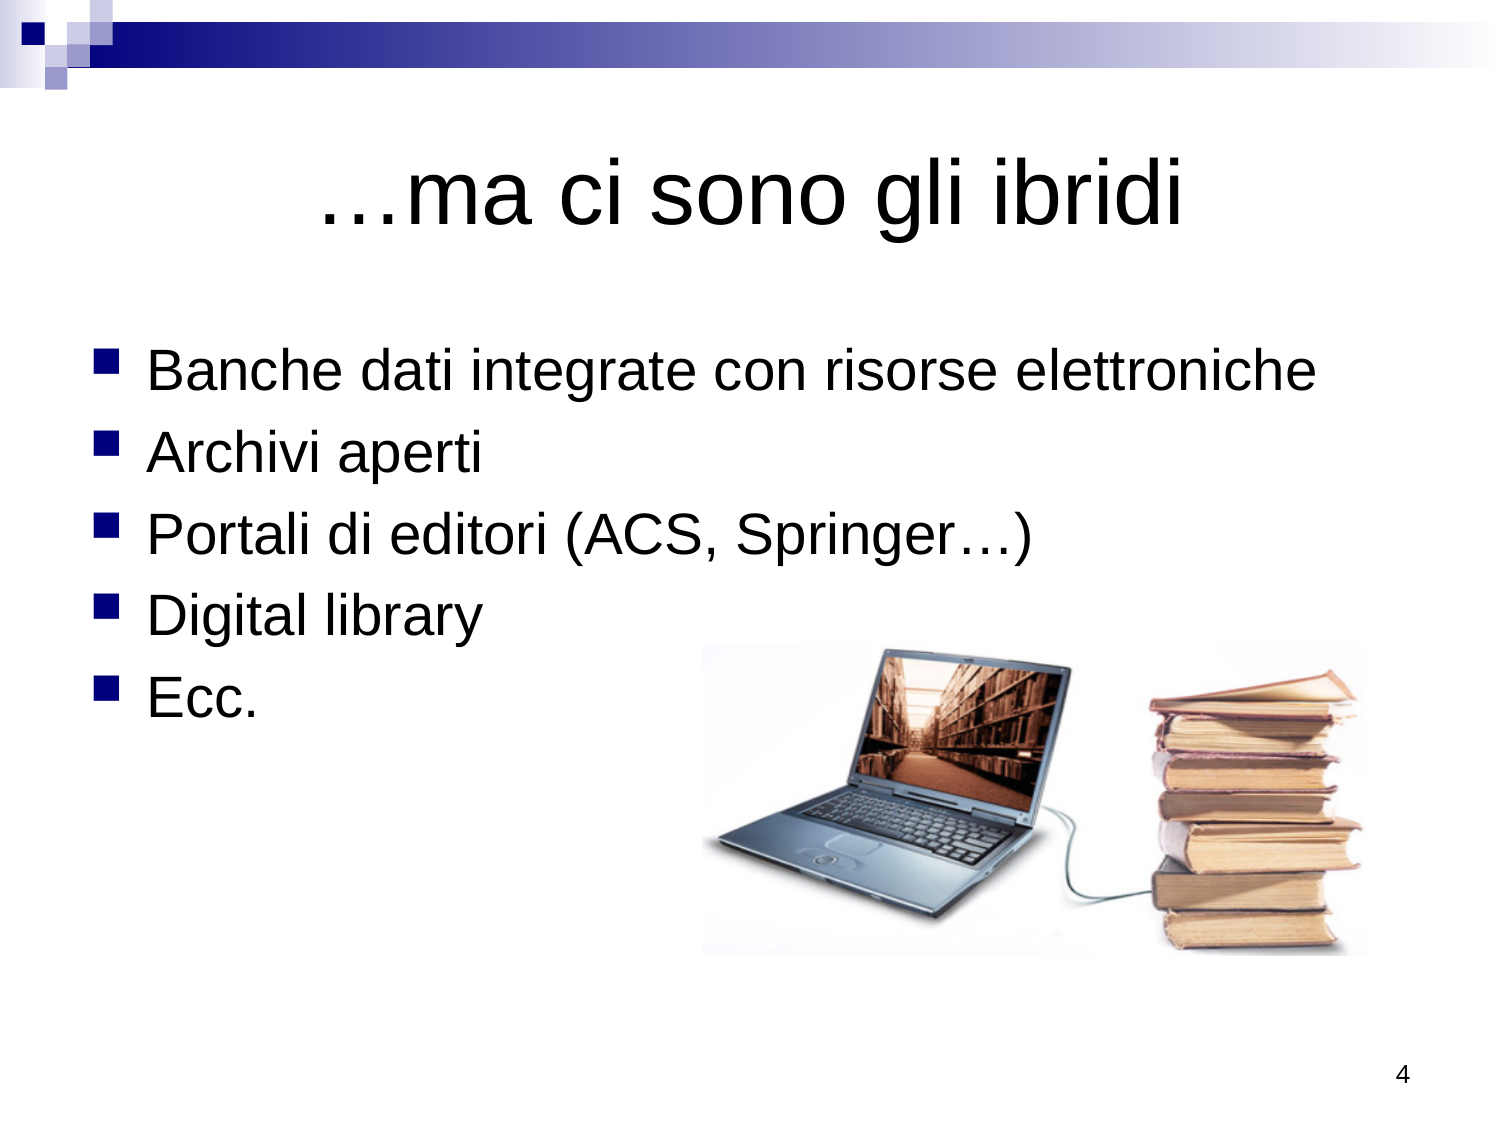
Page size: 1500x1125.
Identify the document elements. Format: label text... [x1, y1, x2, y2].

title …ma ci sono gli ibridi [74, 74, 1426, 301]
slide_number 4 [1074, 1025, 1425, 1100]
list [702, 643, 1366, 956]
list Banche dati integrate con risorse elettroniche Archivi aperti Portali di editori (ACS, Springer…) Digital library Ecc. [74, 324, 1436, 963]
